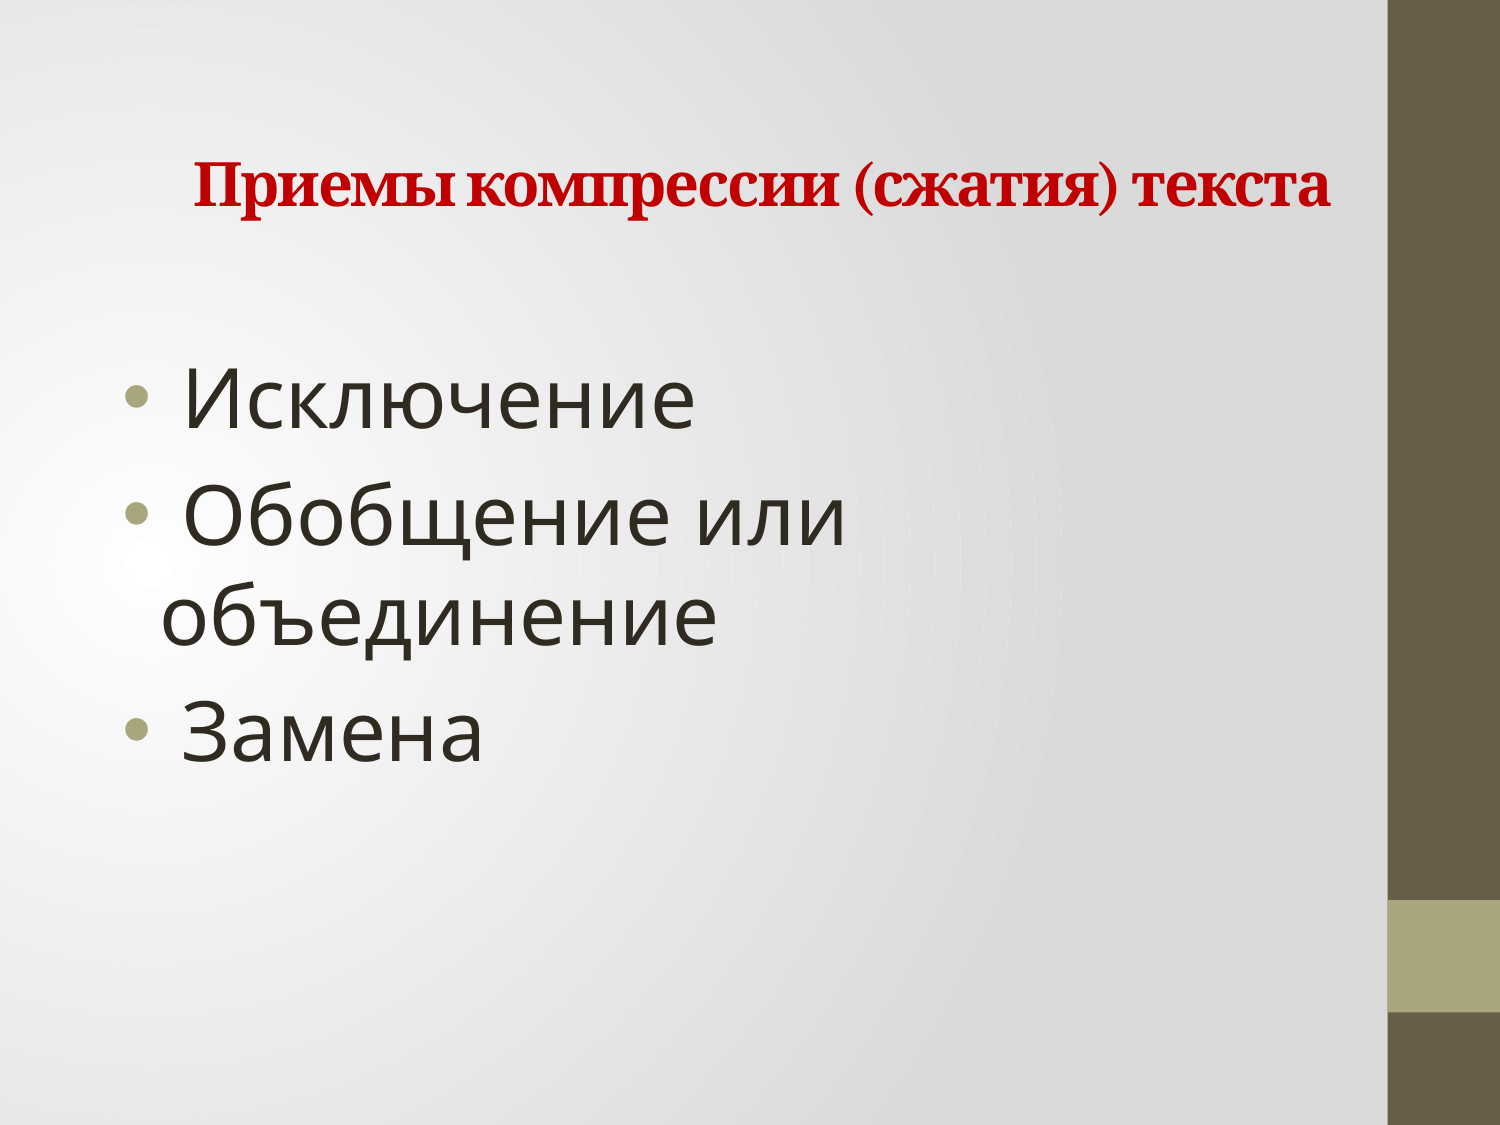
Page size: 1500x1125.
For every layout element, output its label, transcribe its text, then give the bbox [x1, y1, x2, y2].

list Исключение Обобщение или объединение Замена [88, 338, 1425, 835]
title Приемы компрессии (сжатия) текста [88, 137, 1439, 300]
